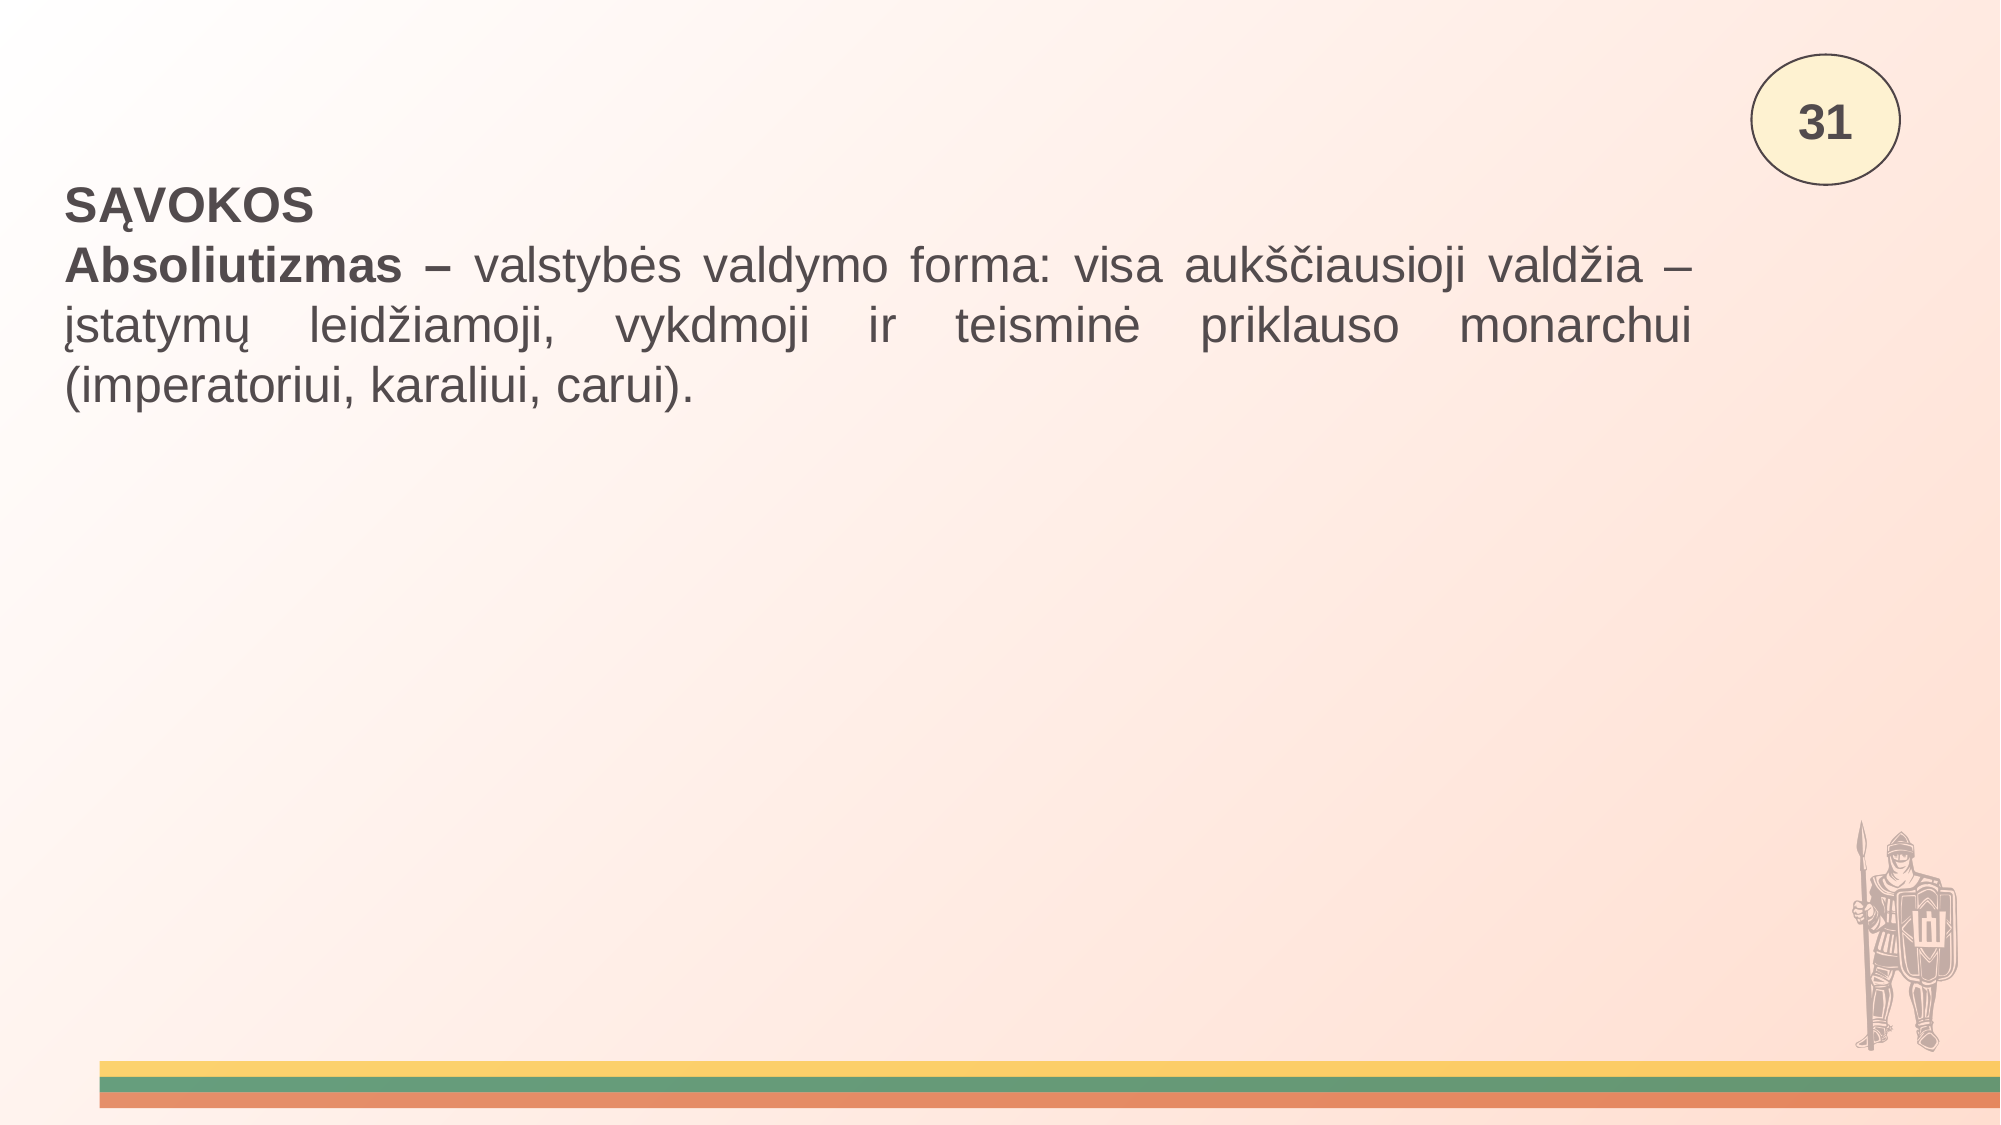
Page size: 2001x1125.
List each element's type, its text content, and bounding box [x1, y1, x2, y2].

text_box SĄVOKOS Absoliutizmas – valstybės valdymo forma: visa aukščiausioji valdžia – įstatymų leidžiamoji, vykdmoji ir teisminė priklauso monarchui (imperatoriui, karaliui, carui). [49, 165, 1708, 601]
text_box [1750, 53, 1901, 186]
text_box 31 [1771, 81, 1881, 157]
picture [1844, 816, 1964, 1055]
